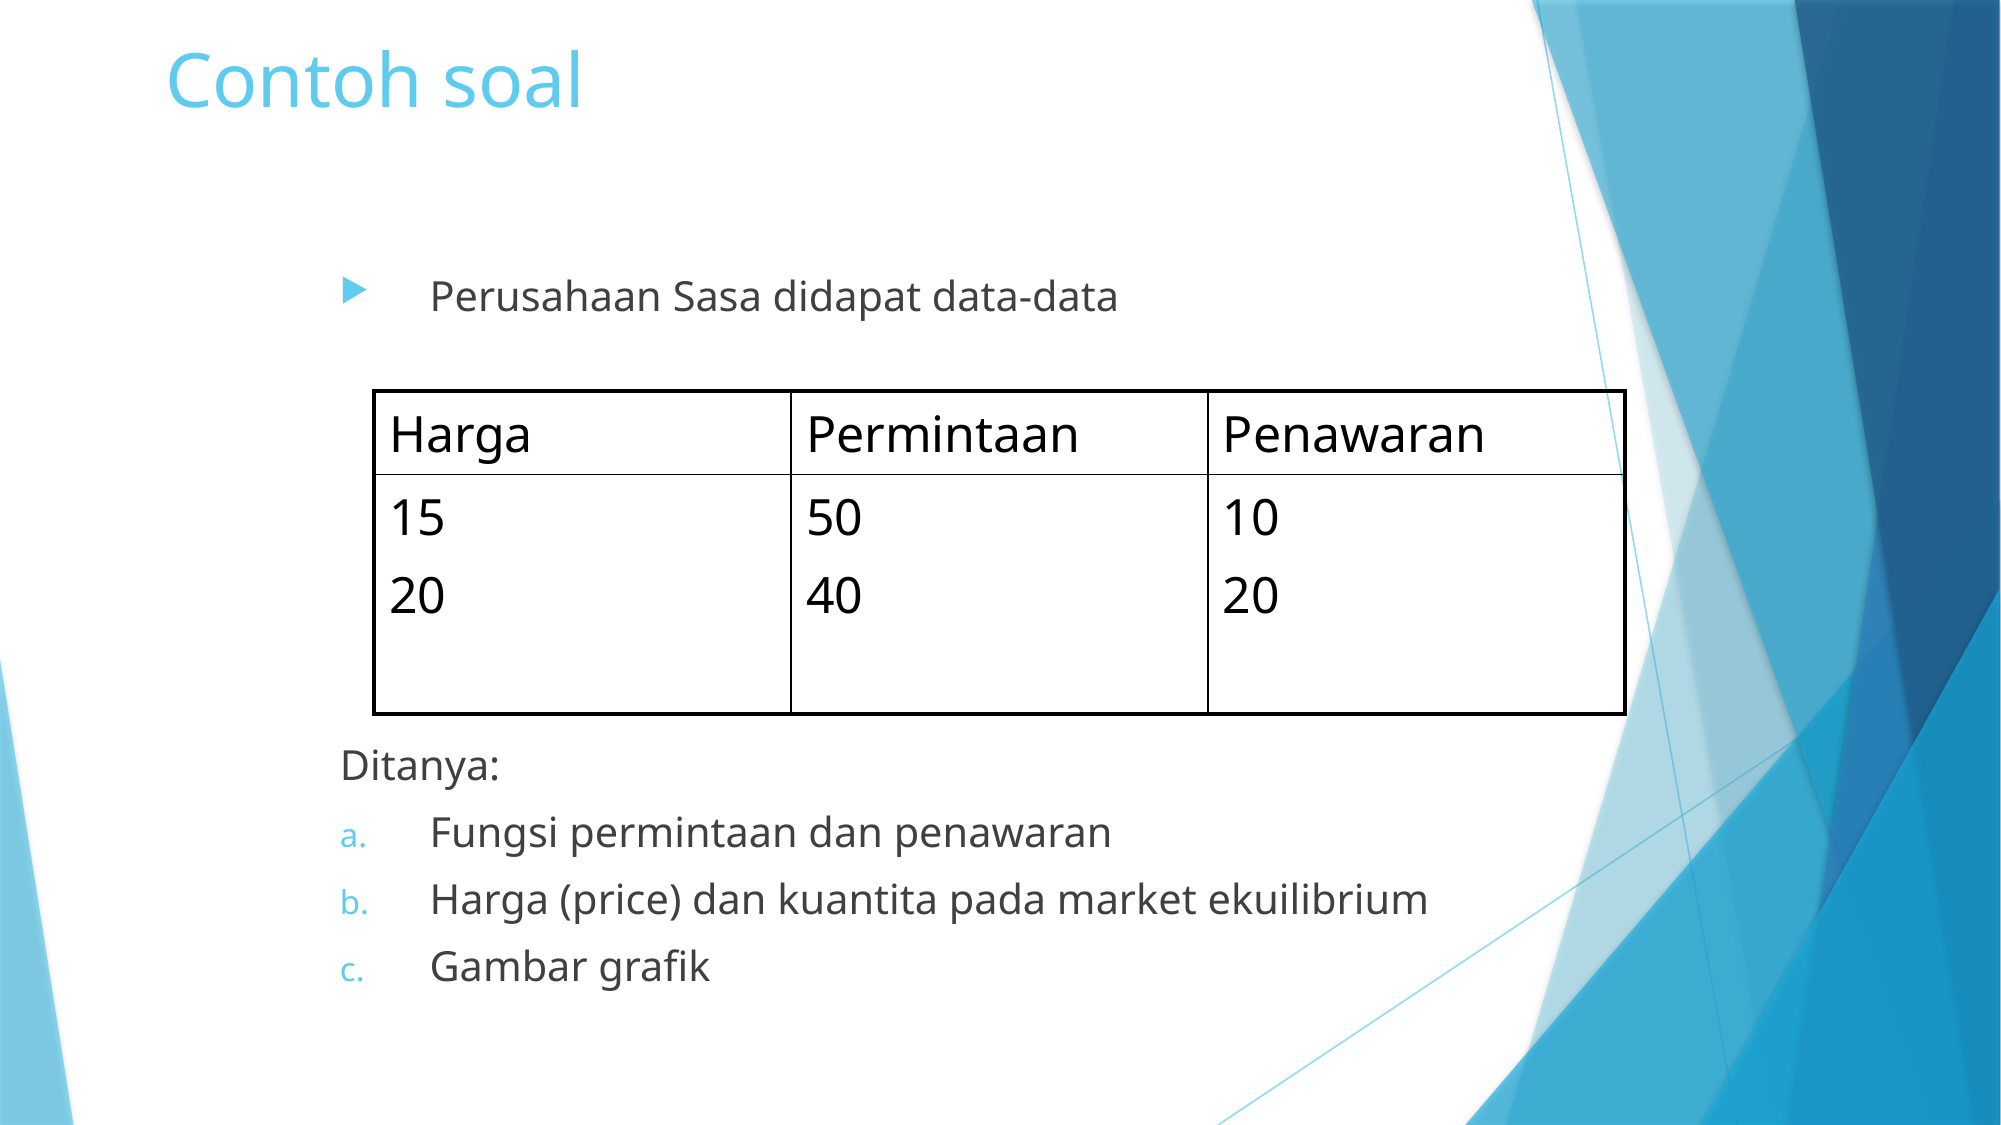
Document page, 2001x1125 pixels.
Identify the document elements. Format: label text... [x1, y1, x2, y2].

table_header Penawaran [1209, 393, 1623, 474]
table_cell 50 40 [792, 475, 1207, 712]
table_cell 15 20 [376, 475, 790, 712]
title Contoh soal [150, 24, 1653, 288]
table_cell 10 20 [1209, 475, 1623, 712]
table_header Harga [376, 393, 790, 474]
list Perusahaan Sasa didapat data-data Ditanya: Fungsi permintaan dan penawaran Harga (price) dan kuantita pada market ekuilibrium Gambar grafik [324, 262, 1713, 1005]
table_header Permintaan [792, 393, 1207, 474]
